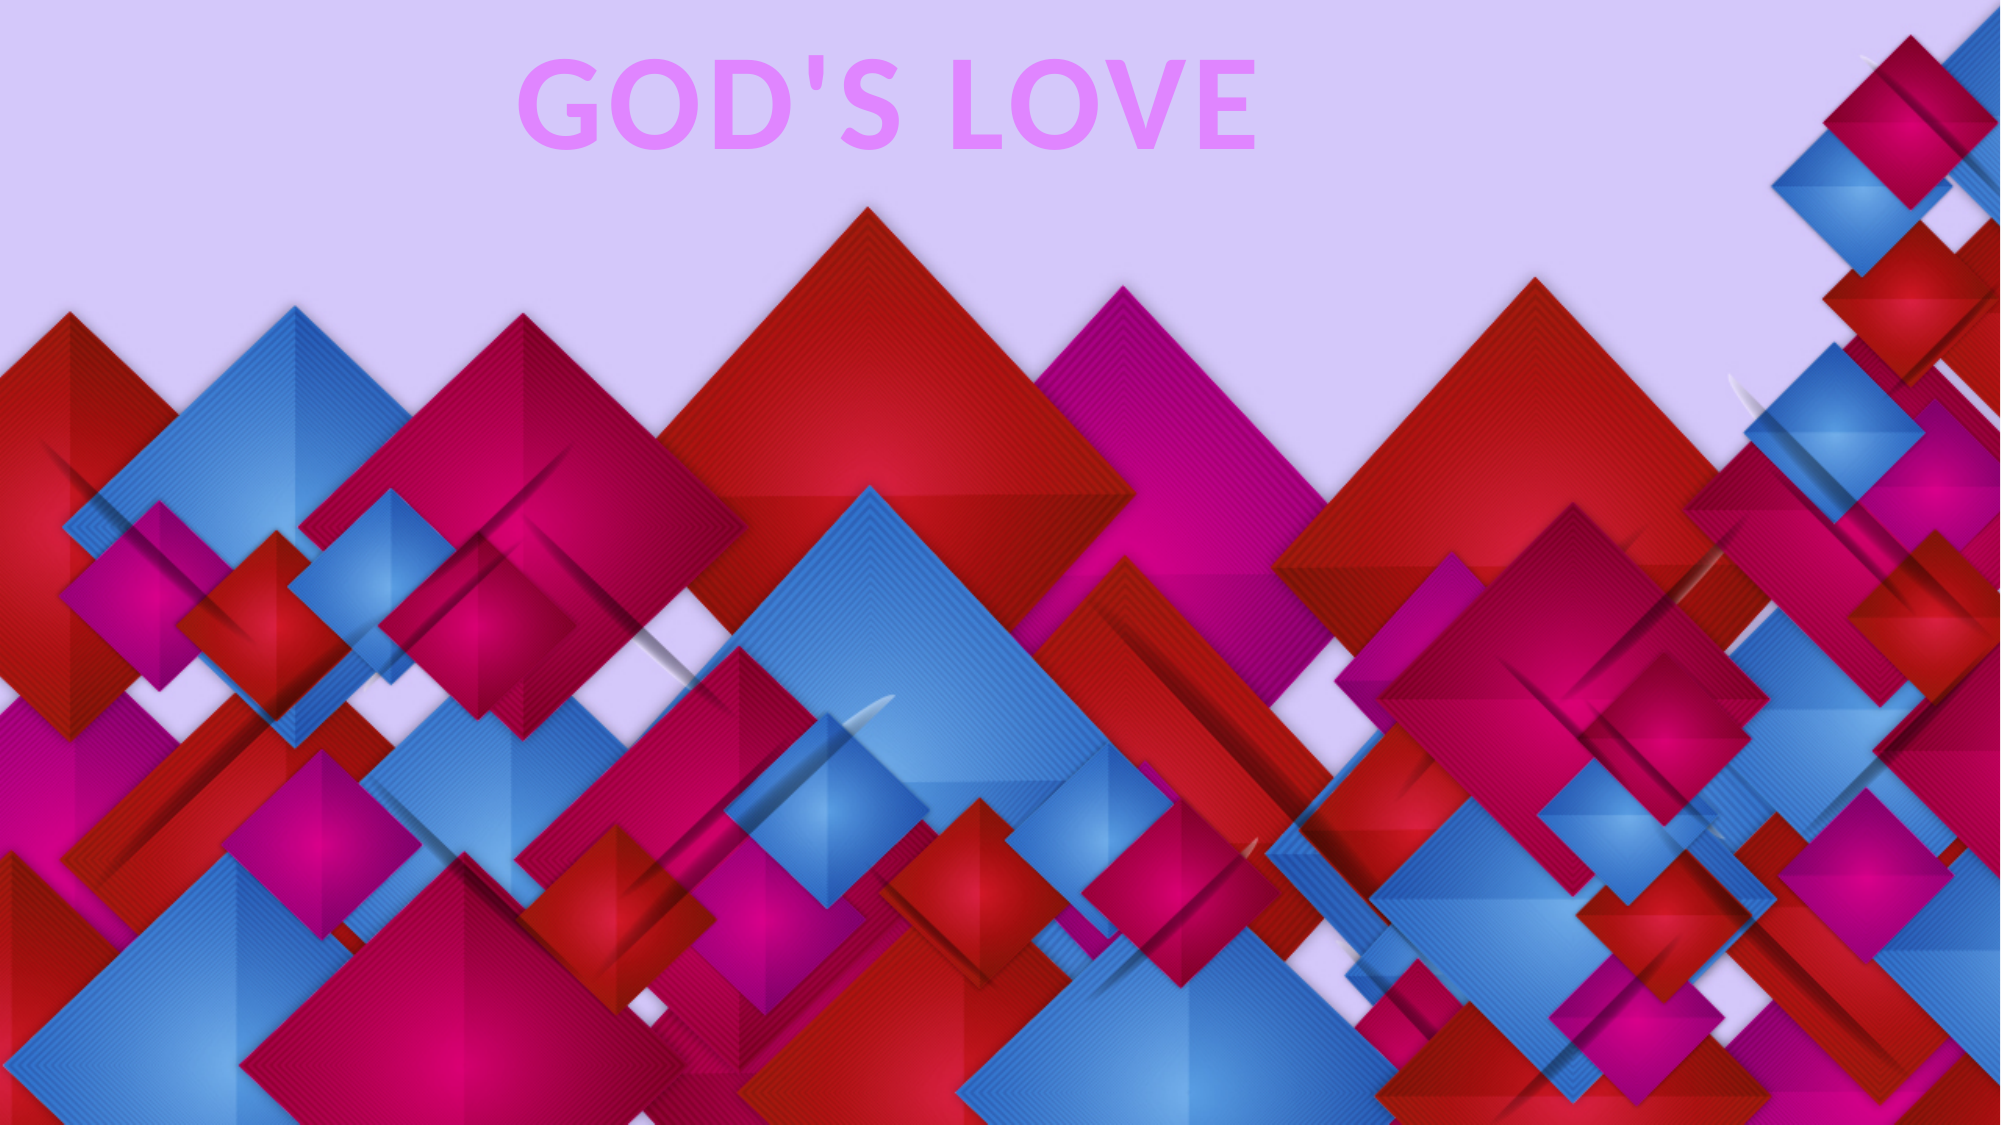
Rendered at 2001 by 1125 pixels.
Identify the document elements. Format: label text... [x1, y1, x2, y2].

text_box GOD'S LOVE [0, 5, 1777, 185]
picture [0, 0, 2001, 1125]
